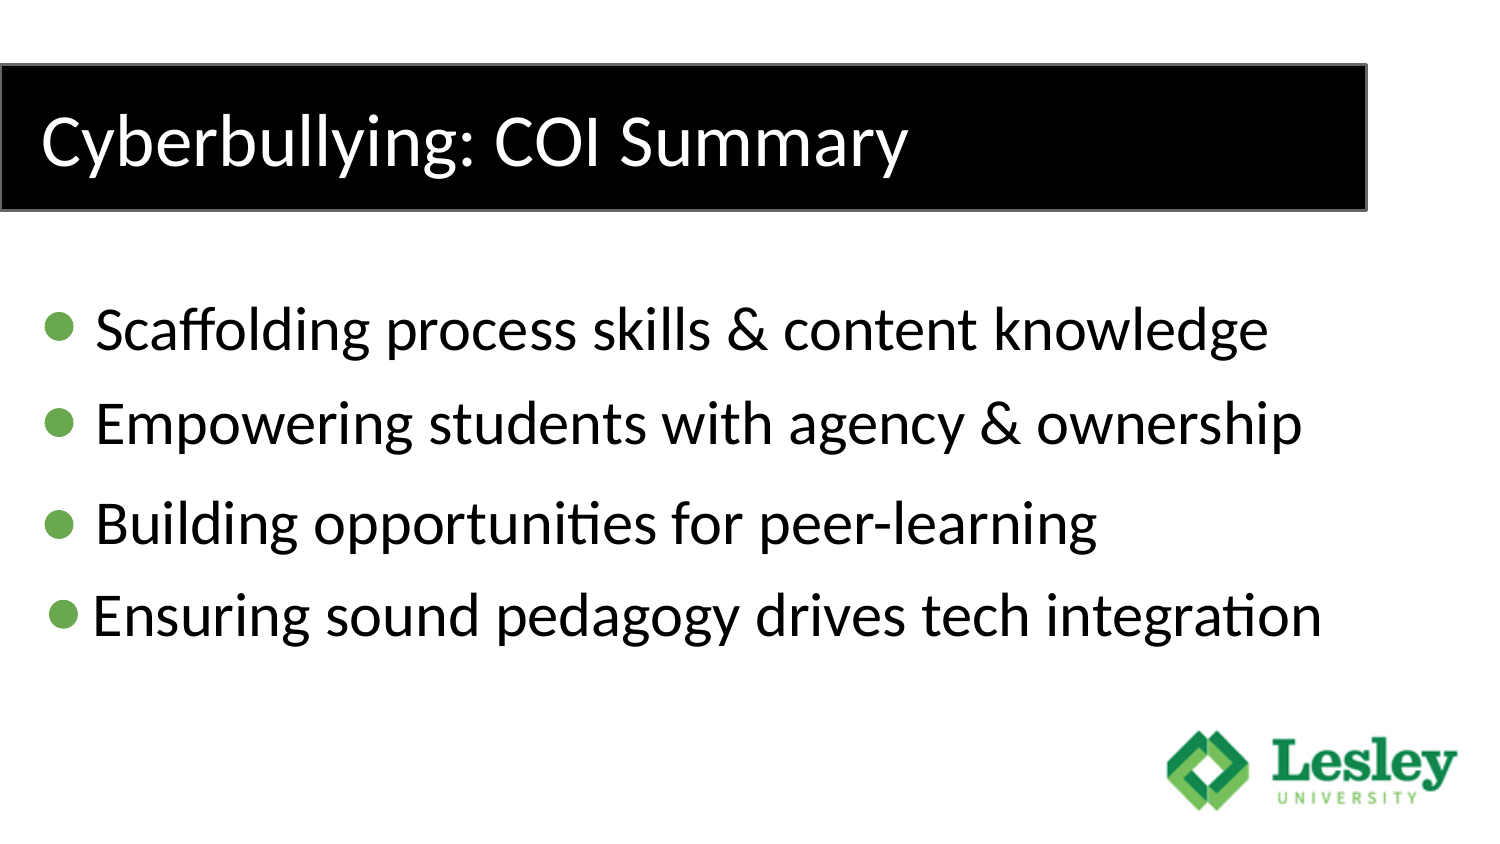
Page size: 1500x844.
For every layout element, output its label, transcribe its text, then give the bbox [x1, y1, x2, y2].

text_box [44, 369, 1422, 470]
picture [1138, 695, 1491, 831]
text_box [44, 243, 1500, 407]
text_box [0, 64, 1367, 211]
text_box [44, 469, 1255, 564]
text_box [48, 561, 1445, 662]
text_box Cyberbullying: COI Summary [26, 76, 1303, 195]
